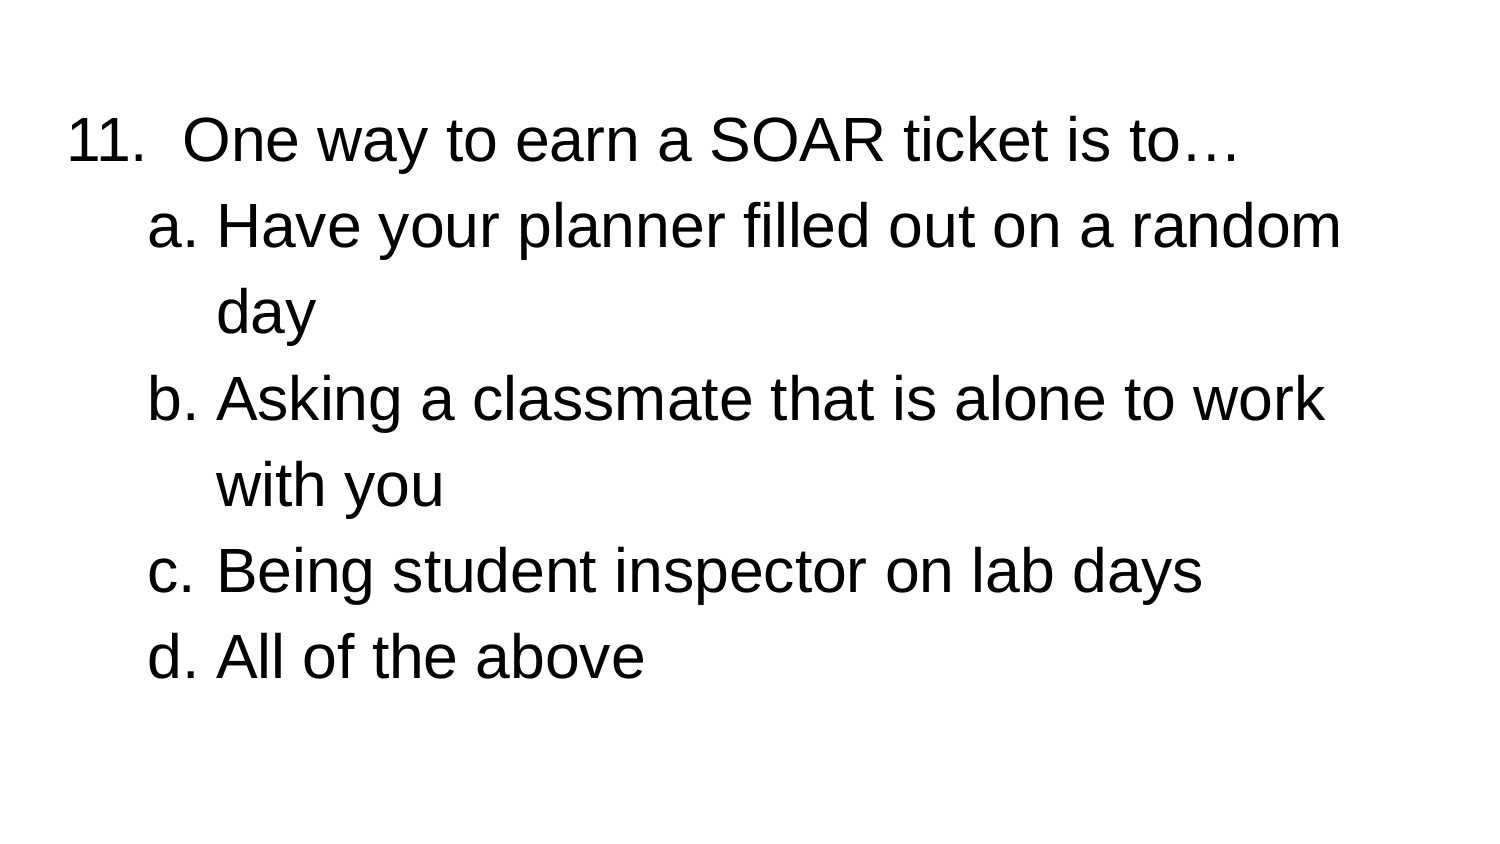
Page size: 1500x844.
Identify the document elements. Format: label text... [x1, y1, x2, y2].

title 11. One way to earn a SOAR ticket is to… Have your planner filled out on a random day Asking a classmate that is alone to work with you Being student inspector on lab days All of the above [51, 72, 1449, 167]
